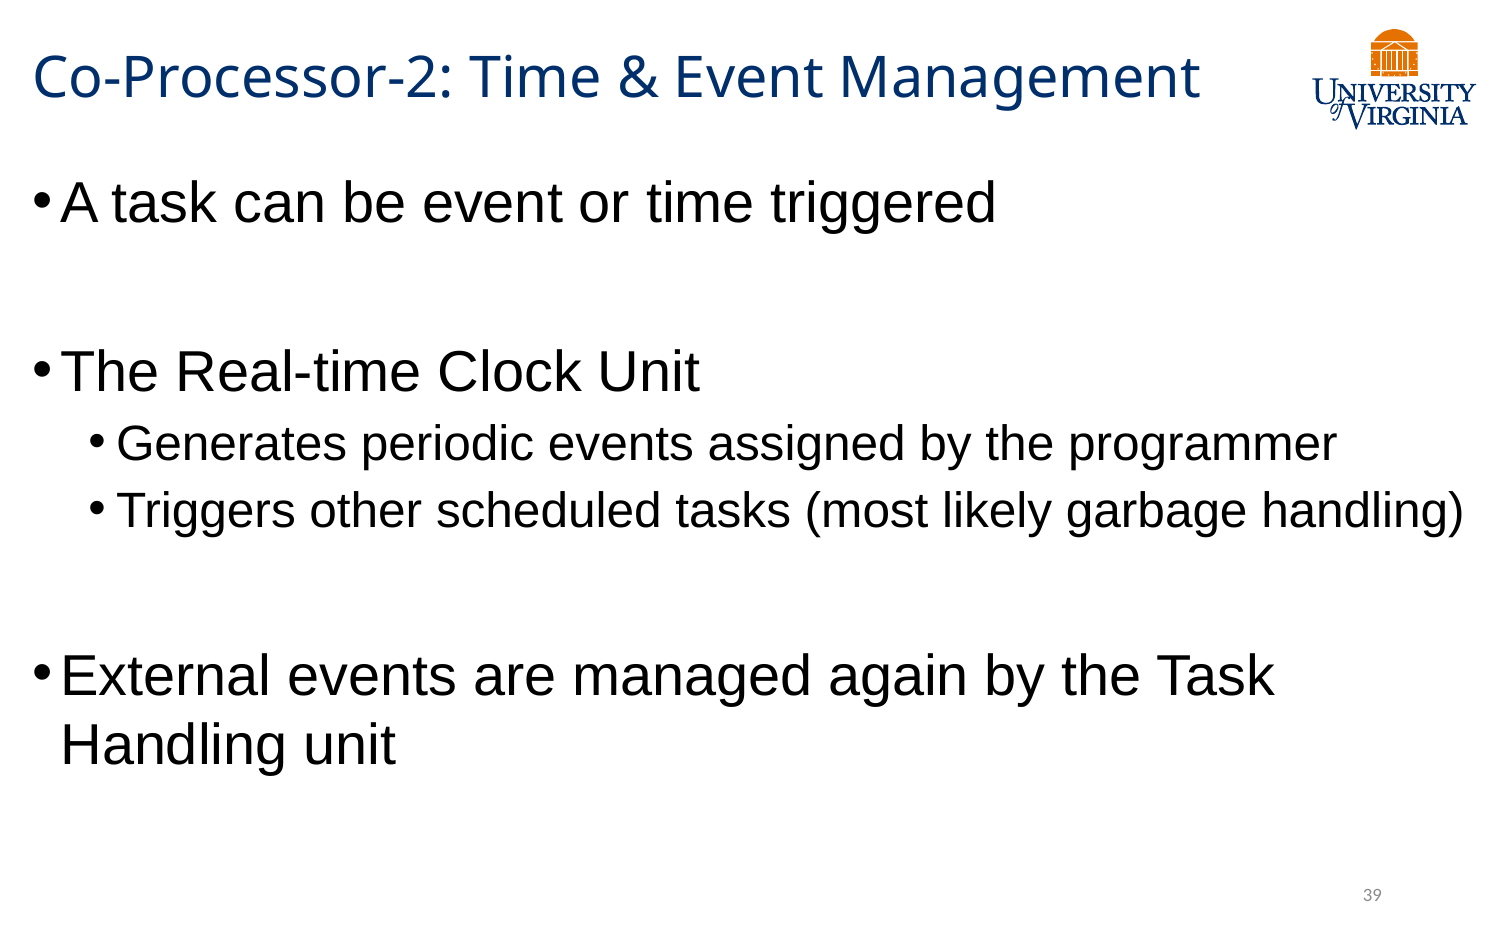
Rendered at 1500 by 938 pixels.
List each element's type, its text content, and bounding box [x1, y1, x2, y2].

slide_number 39 [1059, 868, 1397, 919]
list A task can be event or time triggered The Real-time Clock Unit Generates periodic events assigned by the programmer Triggers other scheduled tasks (most likely garbage handling) External events are managed again by the Task Handling unit [17, 157, 1483, 845]
title Co-Processor-2: Time & Event Management [17, 14, 1297, 145]
